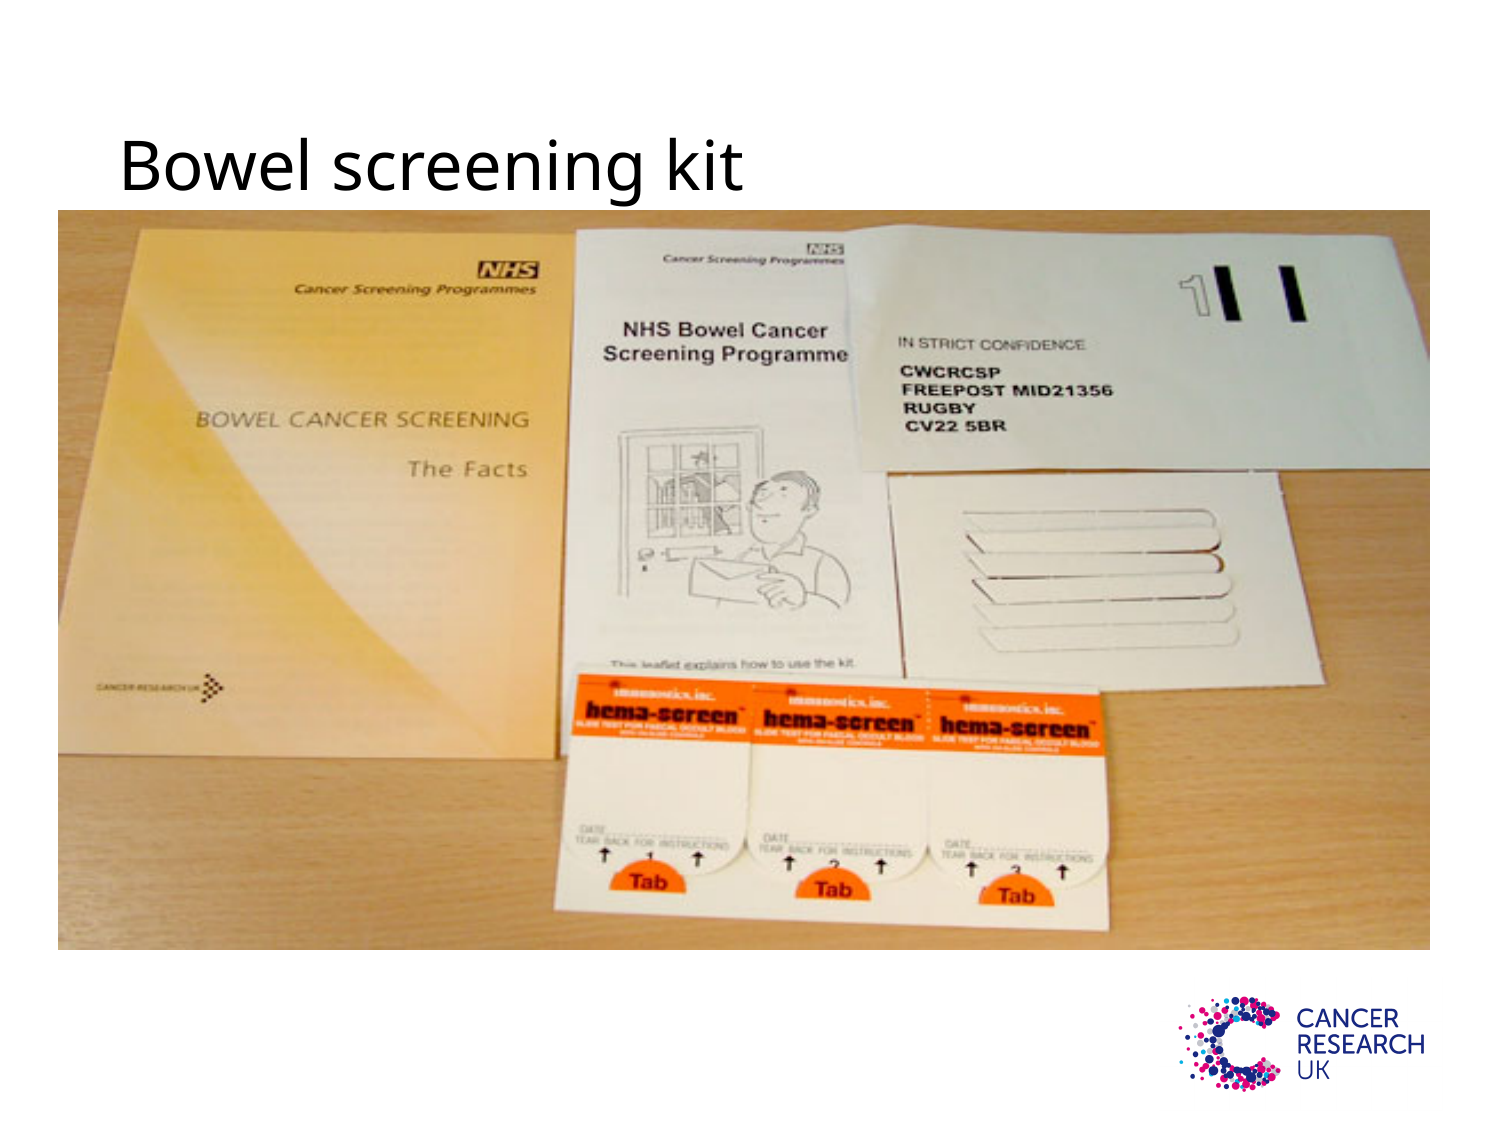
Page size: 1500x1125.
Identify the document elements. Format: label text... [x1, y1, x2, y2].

picture [58, 210, 1430, 950]
title Bowel screening kit [103, 59, 1397, 210]
picture [1159, 977, 1443, 1111]
